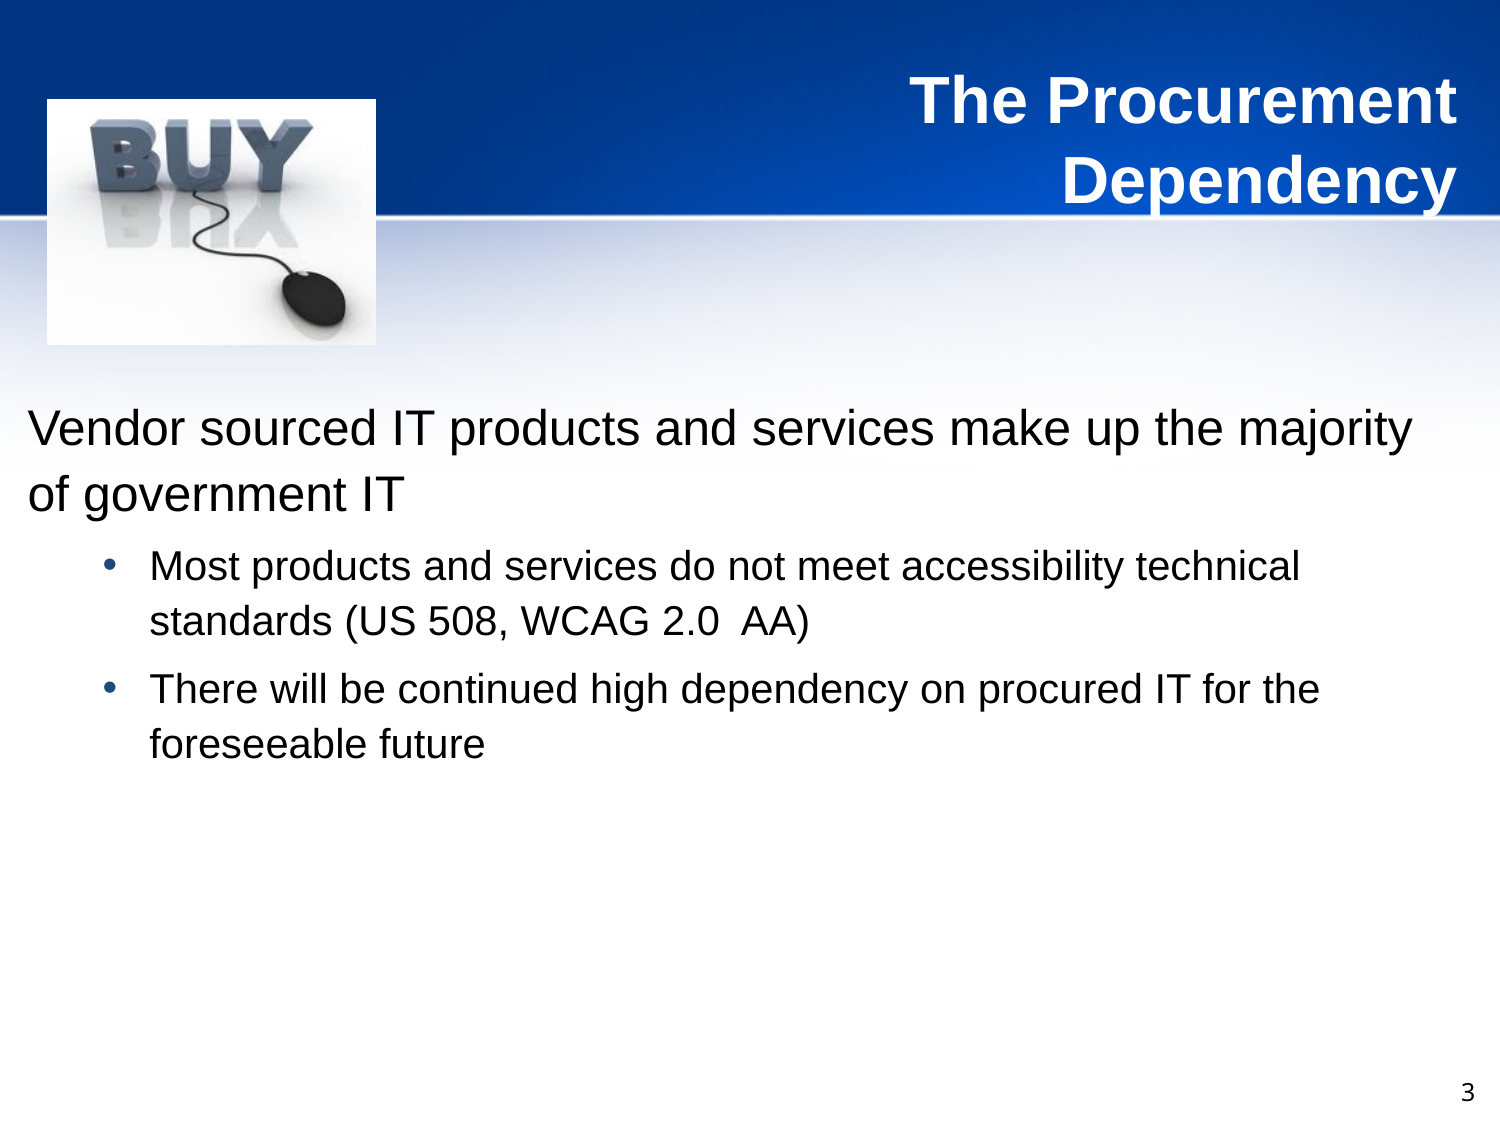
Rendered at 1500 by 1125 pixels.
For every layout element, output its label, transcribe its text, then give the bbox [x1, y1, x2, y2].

list Vendor sourced IT products and services make up the majority of government IT Most products and services do not meet accessibility technical standards (US 508, WCAG 2.0 AA) There will be continued high dependency on procured IT for the foreseeable future [12, 382, 1473, 950]
text_box 3 [1425, 1068, 1491, 1125]
picture [0, 0, 1500, 1125]
title The Procurement Dependency [514, 99, 1473, 175]
